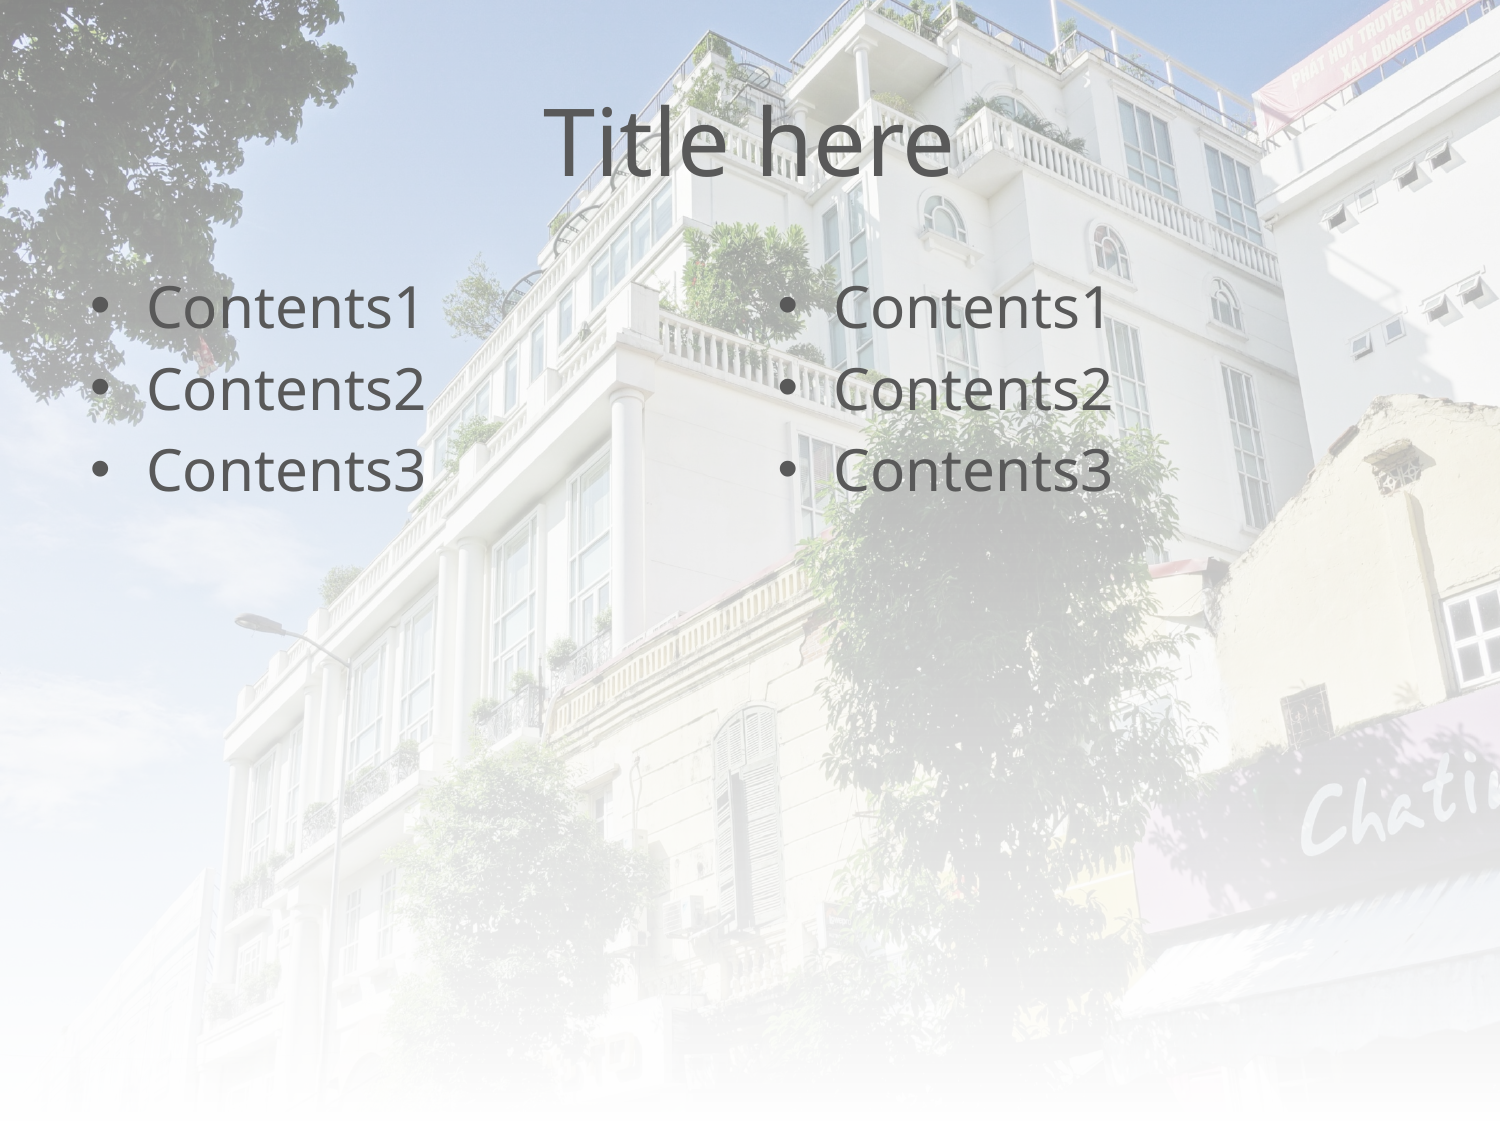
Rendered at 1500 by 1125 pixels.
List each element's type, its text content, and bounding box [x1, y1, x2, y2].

title Title here [75, 45, 1425, 233]
list Contents1 Contents2 Contents3 [762, 262, 1425, 1005]
list Contents1 Contents2 Contents3 [75, 262, 738, 1005]
text_box [0, 0, 1500, 1125]
